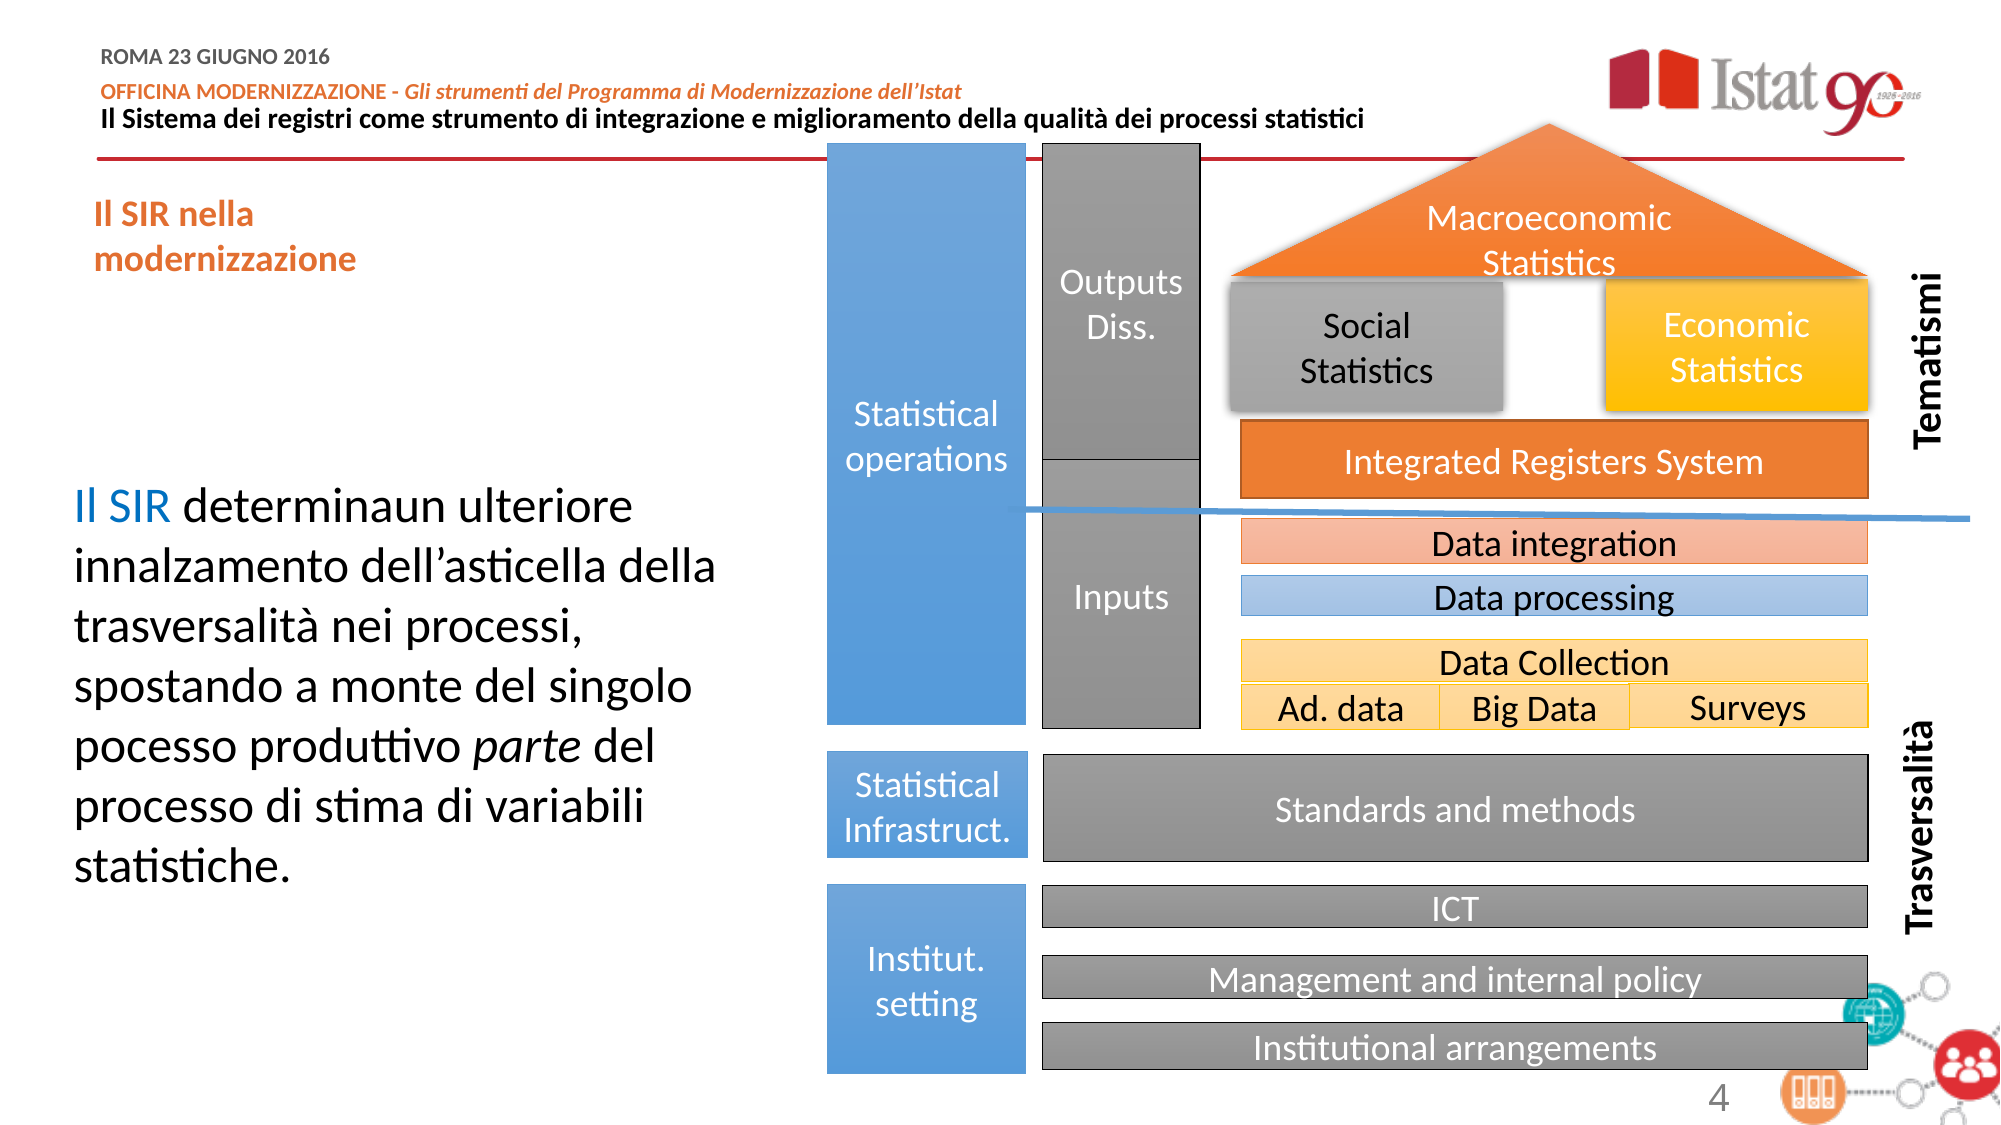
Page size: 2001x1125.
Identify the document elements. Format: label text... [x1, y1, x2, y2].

text_box Management and internal policy [1042, 955, 1868, 999]
text_box Trasversalità [1883, 705, 1948, 951]
text_box Outputs Diss. [1042, 143, 1201, 459]
text_box Big Data [1439, 684, 1630, 730]
picture [1602, 29, 1928, 159]
title Il SIR nella modernizzazione [93, 189, 761, 465]
text_box Tematismi [1891, 257, 1957, 466]
text_box Data Collection [1241, 639, 1868, 682]
text_box Macroeconomic Statistics [1230, 123, 1869, 277]
text_box Institut. setting [827, 884, 1026, 1074]
text_box Statistical operations [827, 143, 1026, 725]
text_box Surveys [1628, 683, 1869, 728]
text_box Standards and methods [1043, 754, 1869, 862]
text_box Integrated Registers System [1240, 419, 1869, 499]
text_box Institutional arrangements [1042, 1022, 1868, 1070]
text_box Economic Statistics [1606, 287, 1868, 411]
text_box Social Statistics [1230, 286, 1504, 411]
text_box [1007, 509, 1971, 519]
slide_number 4 [1294, 1070, 1745, 1125]
text_box ICT [1042, 885, 1868, 928]
text_box Il SIR determinaun ulteriore innalzamento dell’asticella della trasversalità nei processi, spostando a monte del singolo pocesso produttivo parte del processo di stima di variabili statistiche. [58, 465, 800, 970]
text_box Data integration [1241, 519, 1868, 564]
text_box Inputs [1042, 519, 1201, 729]
text_box Data processing [1241, 575, 1868, 616]
text_box Statistical Infrastruct. [827, 751, 1028, 858]
text_box Inputs [1042, 459, 1201, 508]
text_box Ad. data [1241, 684, 1439, 730]
